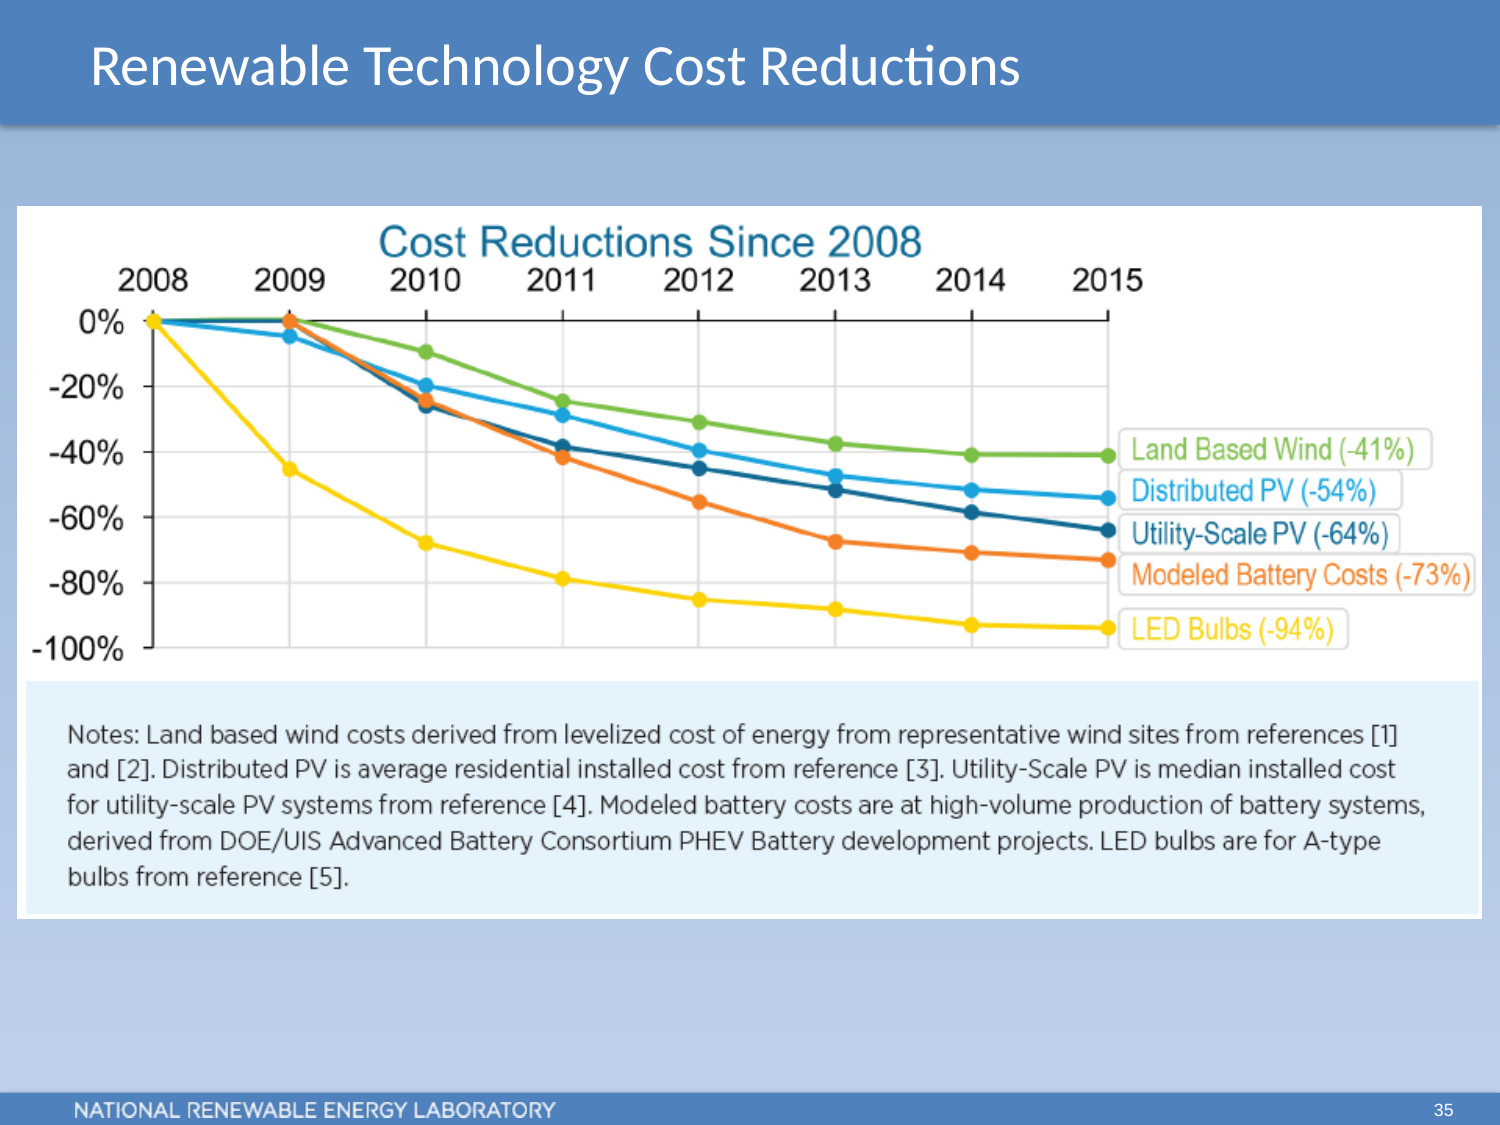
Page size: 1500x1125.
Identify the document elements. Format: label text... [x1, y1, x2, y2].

picture [17, 206, 1483, 919]
title Renewable Technology Cost Reductions [75, 15, 1425, 109]
picture [75, 1102, 556, 1118]
